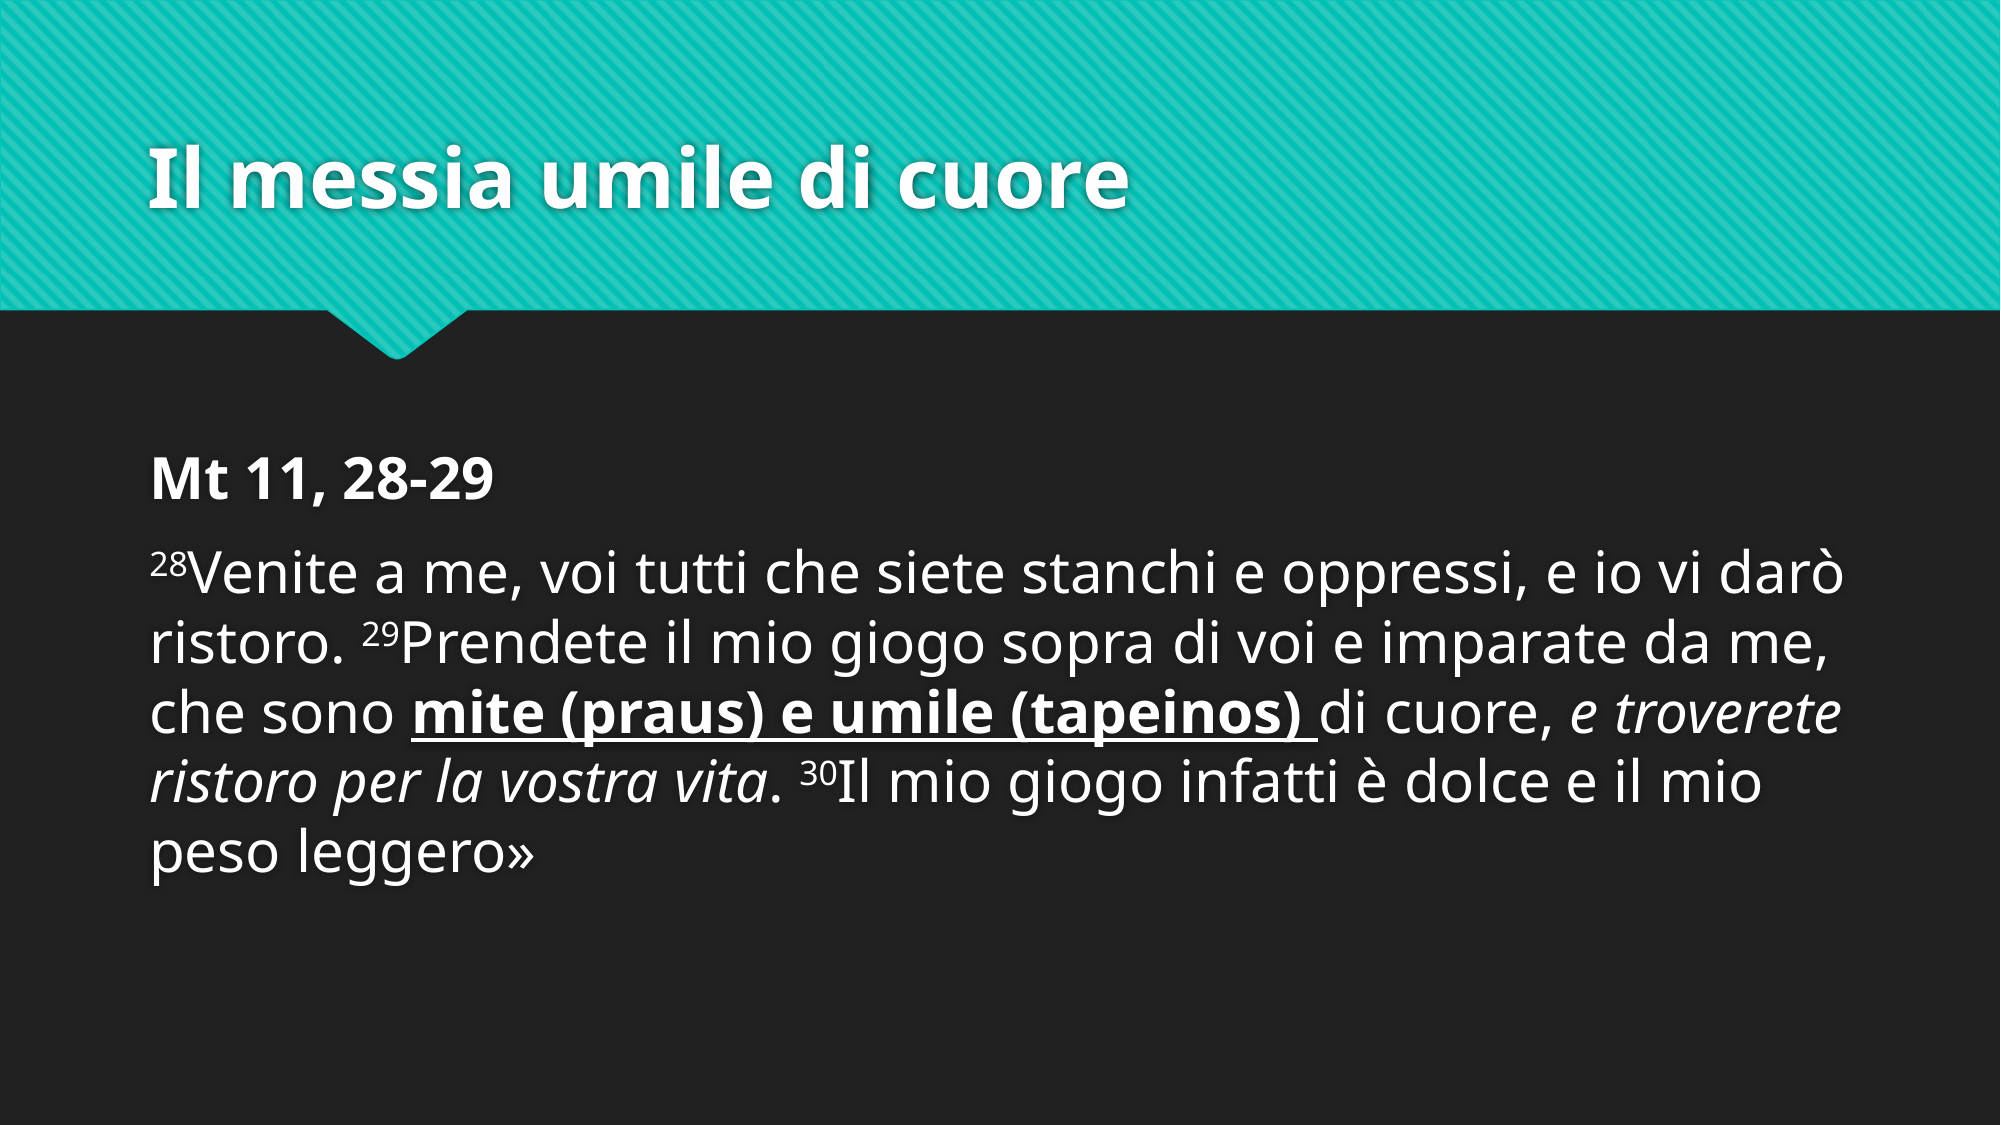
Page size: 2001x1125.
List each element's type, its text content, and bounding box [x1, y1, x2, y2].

list Mt 11, 28-29 28Venite a me, voi tutti che siete stanchi e oppressi, e io vi darò ristoro. 29Prendete il mio giogo sopra di voi e imparate da me, che sono mite (praus) e umile (tapeinos) di cuore, e troverete ristoro per la vostra vita. 30Il mio giogo infatti è dolce e il mio peso leggero» [134, 364, 1866, 962]
title Il messia umile di cuore [132, 73, 1868, 233]
